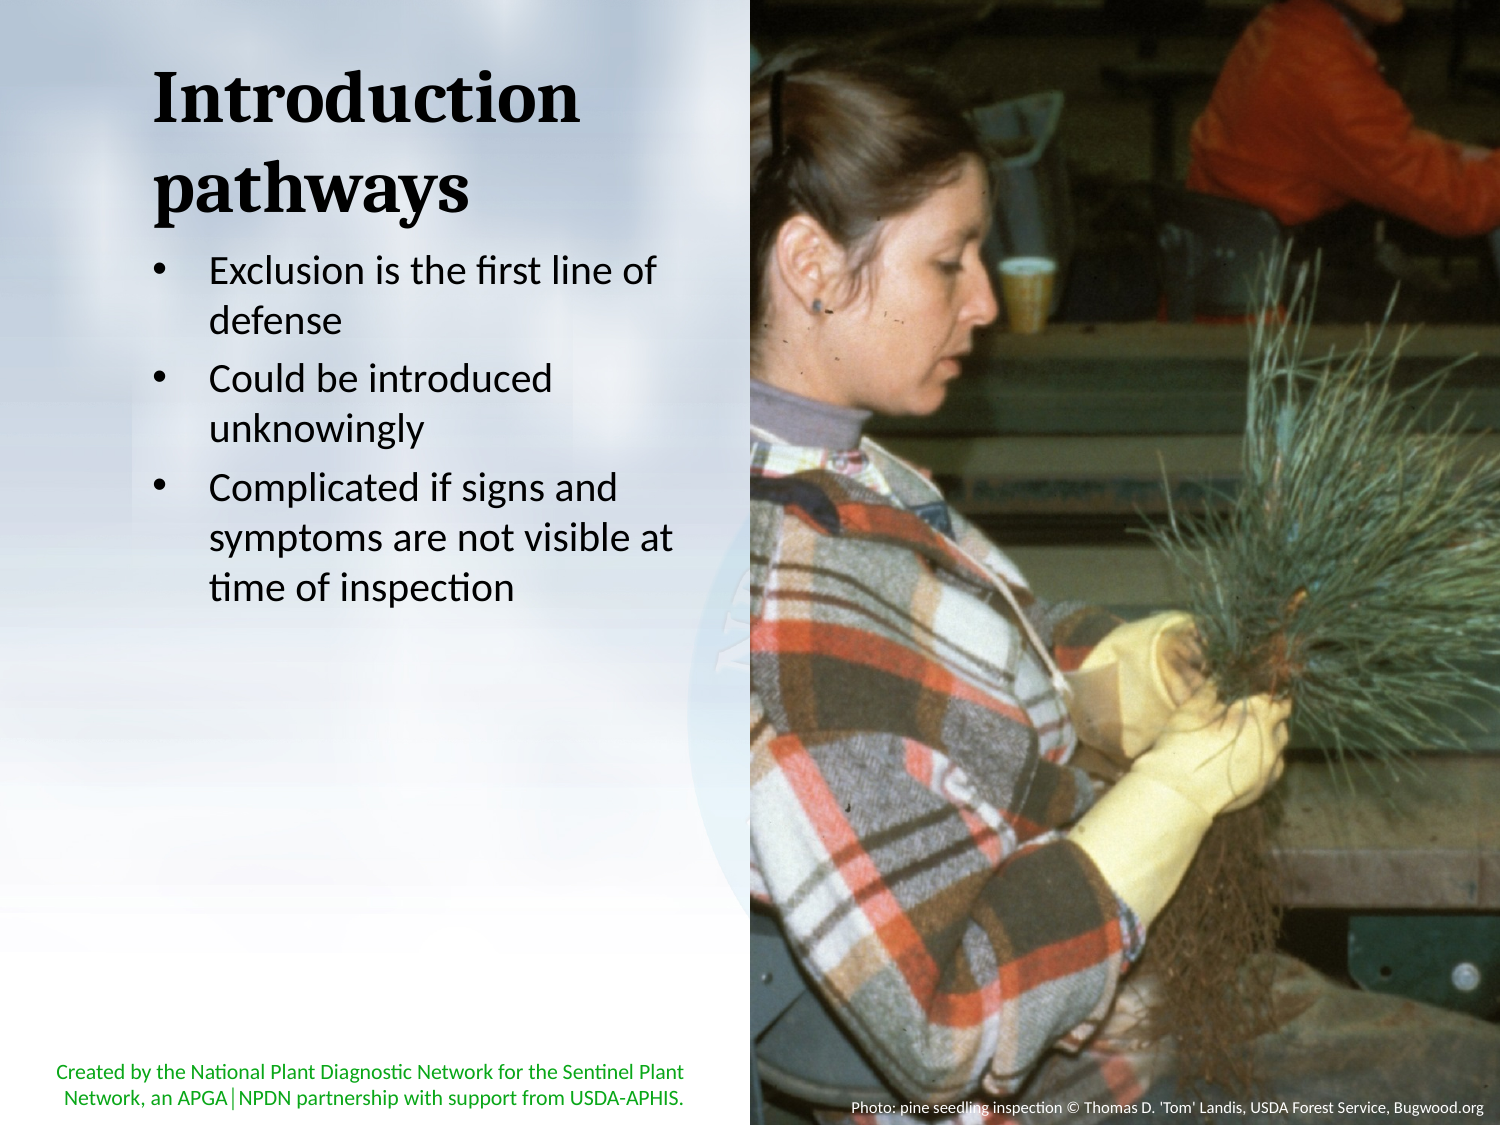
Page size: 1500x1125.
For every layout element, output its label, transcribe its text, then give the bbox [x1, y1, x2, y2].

title Introduction pathways [137, 44, 713, 235]
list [749, 0, 1500, 1125]
list Exclusion is the first line of defense Could be introduced unknowingly Complicated if signs and symptoms are not visible at time of inspection [137, 235, 713, 988]
picture [0, 0, 749, 1125]
